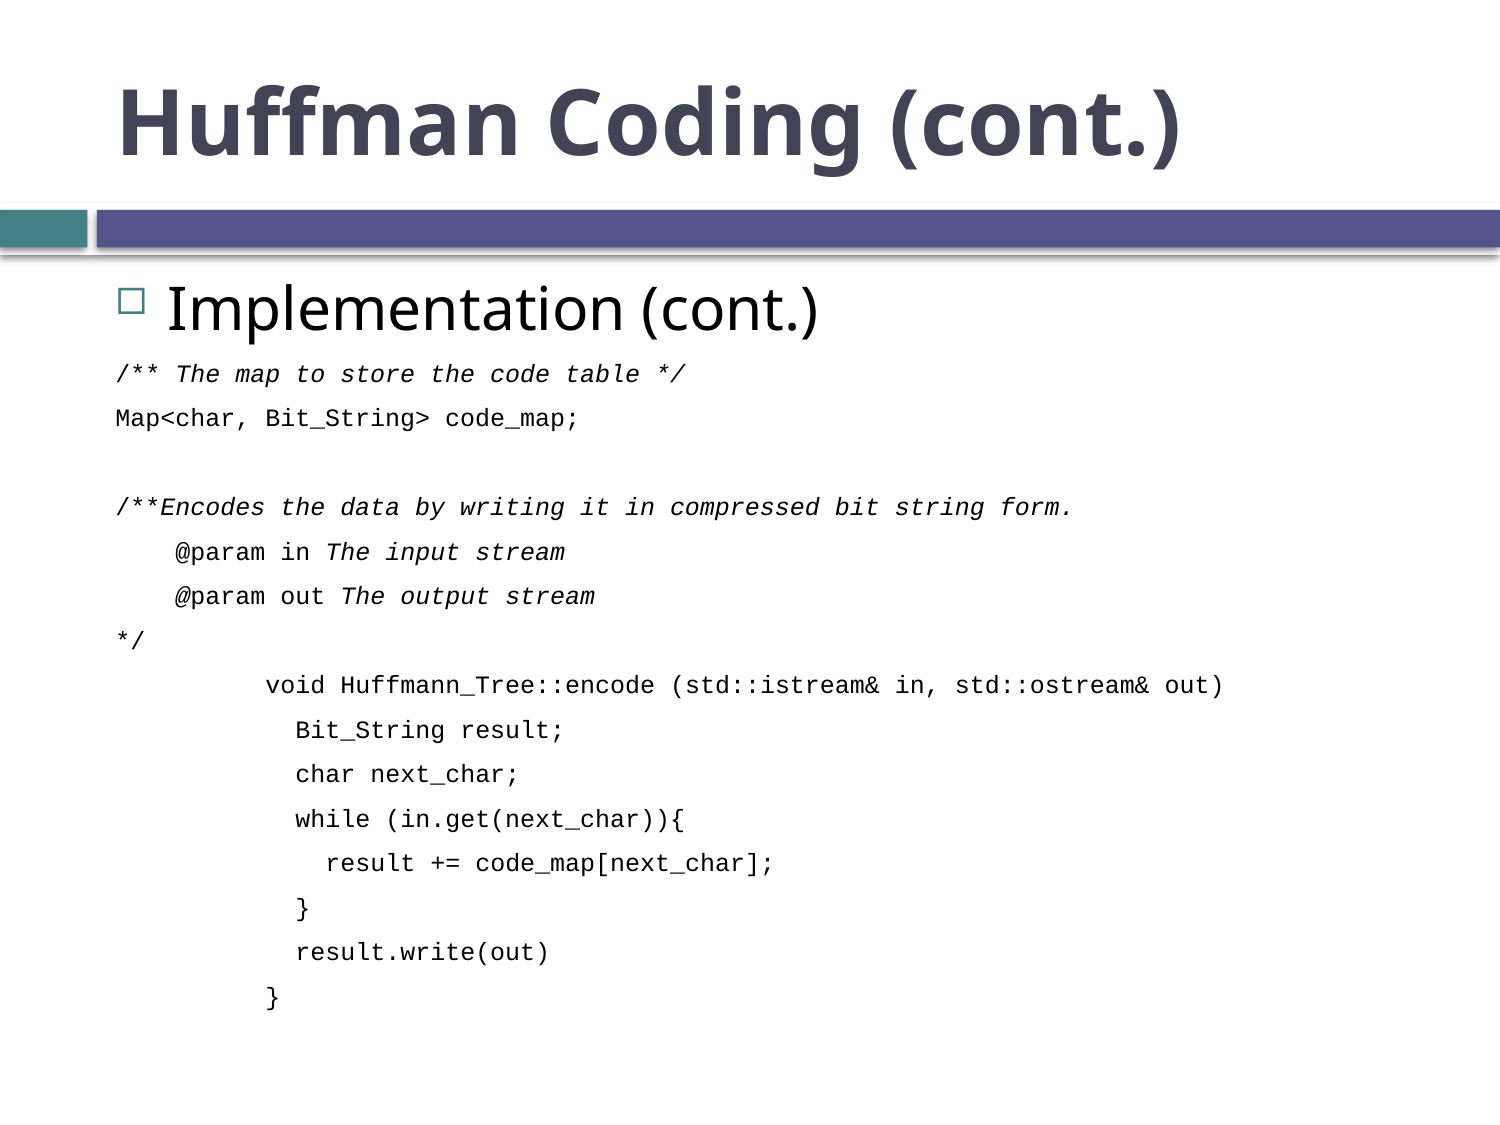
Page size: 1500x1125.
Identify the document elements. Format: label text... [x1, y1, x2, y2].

title Huffman Coding (cont.) [100, 37, 1439, 201]
list Implementation (cont.) /** The map to store the code table */ Map<char, Bit_String> code_map; /**Encodes the data by writing it in compressed bit string form. @param in The input stream @param out The output stream */ void Huffmann_Tree::encode (std::istream& in, std::ostream& out) Bit_String result; char next_char; while (in.get(next_char)){ result += code_map[next_char]; } result.write(out) } [100, 262, 1439, 1063]
